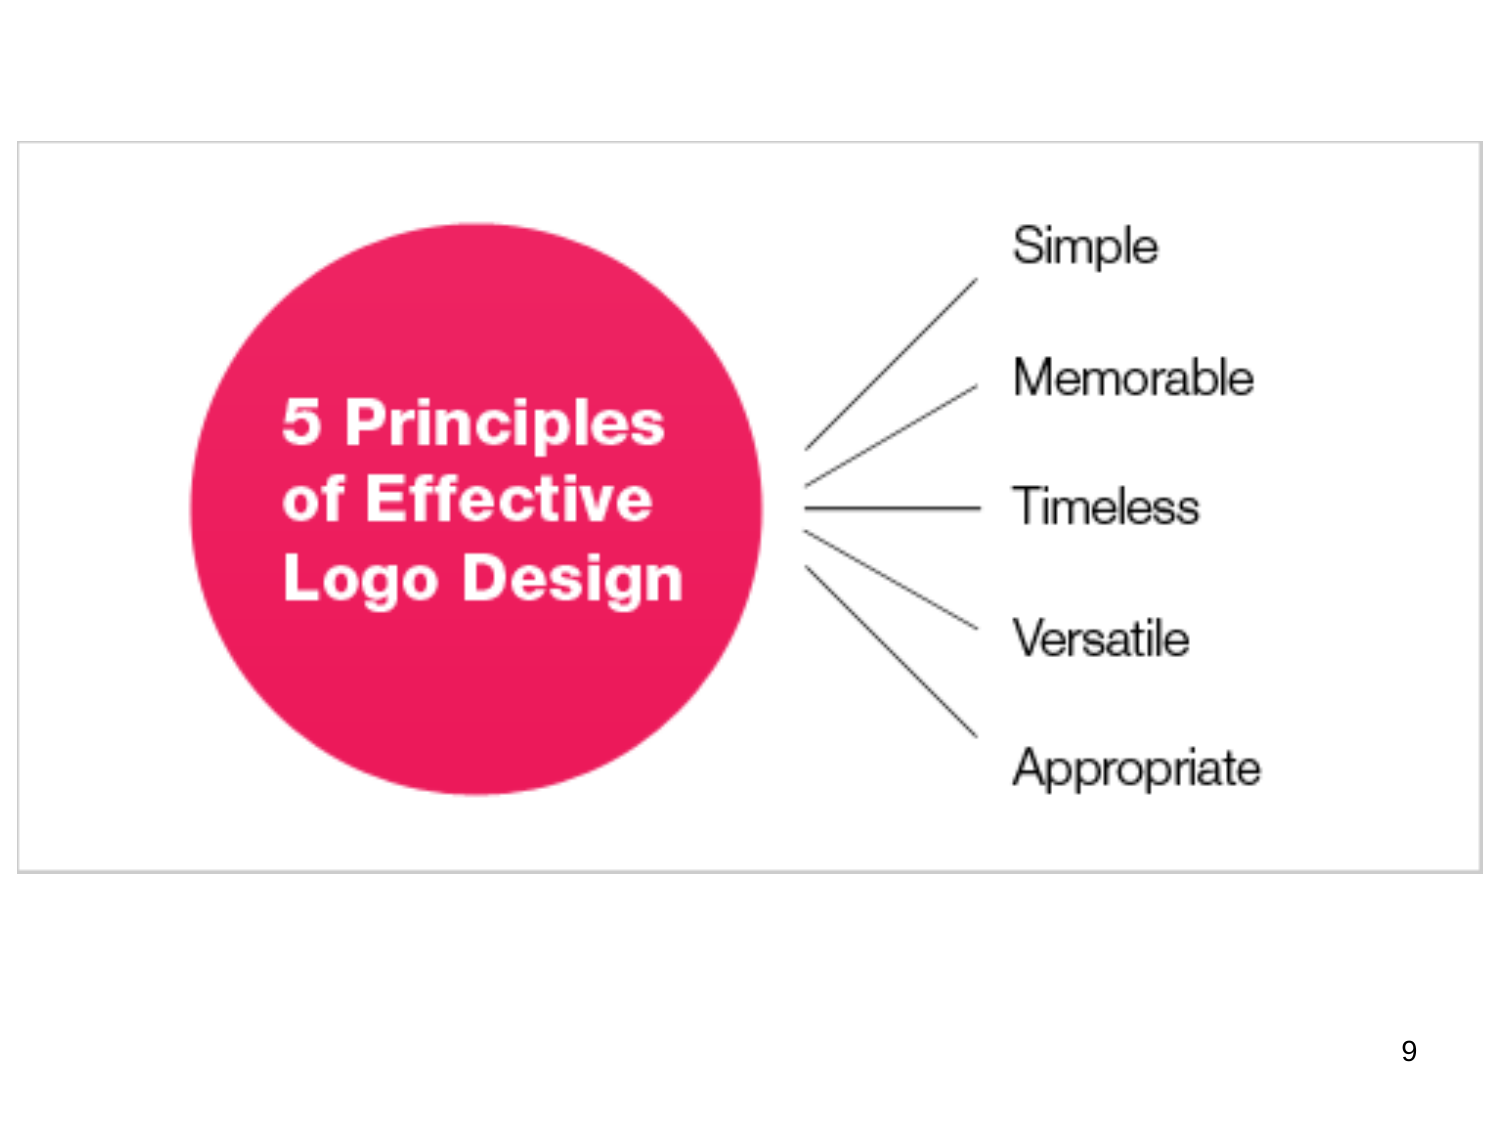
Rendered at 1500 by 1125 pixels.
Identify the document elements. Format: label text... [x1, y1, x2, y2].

slide_number 9 [1074, 1023, 1426, 1073]
picture [17, 141, 1483, 875]
